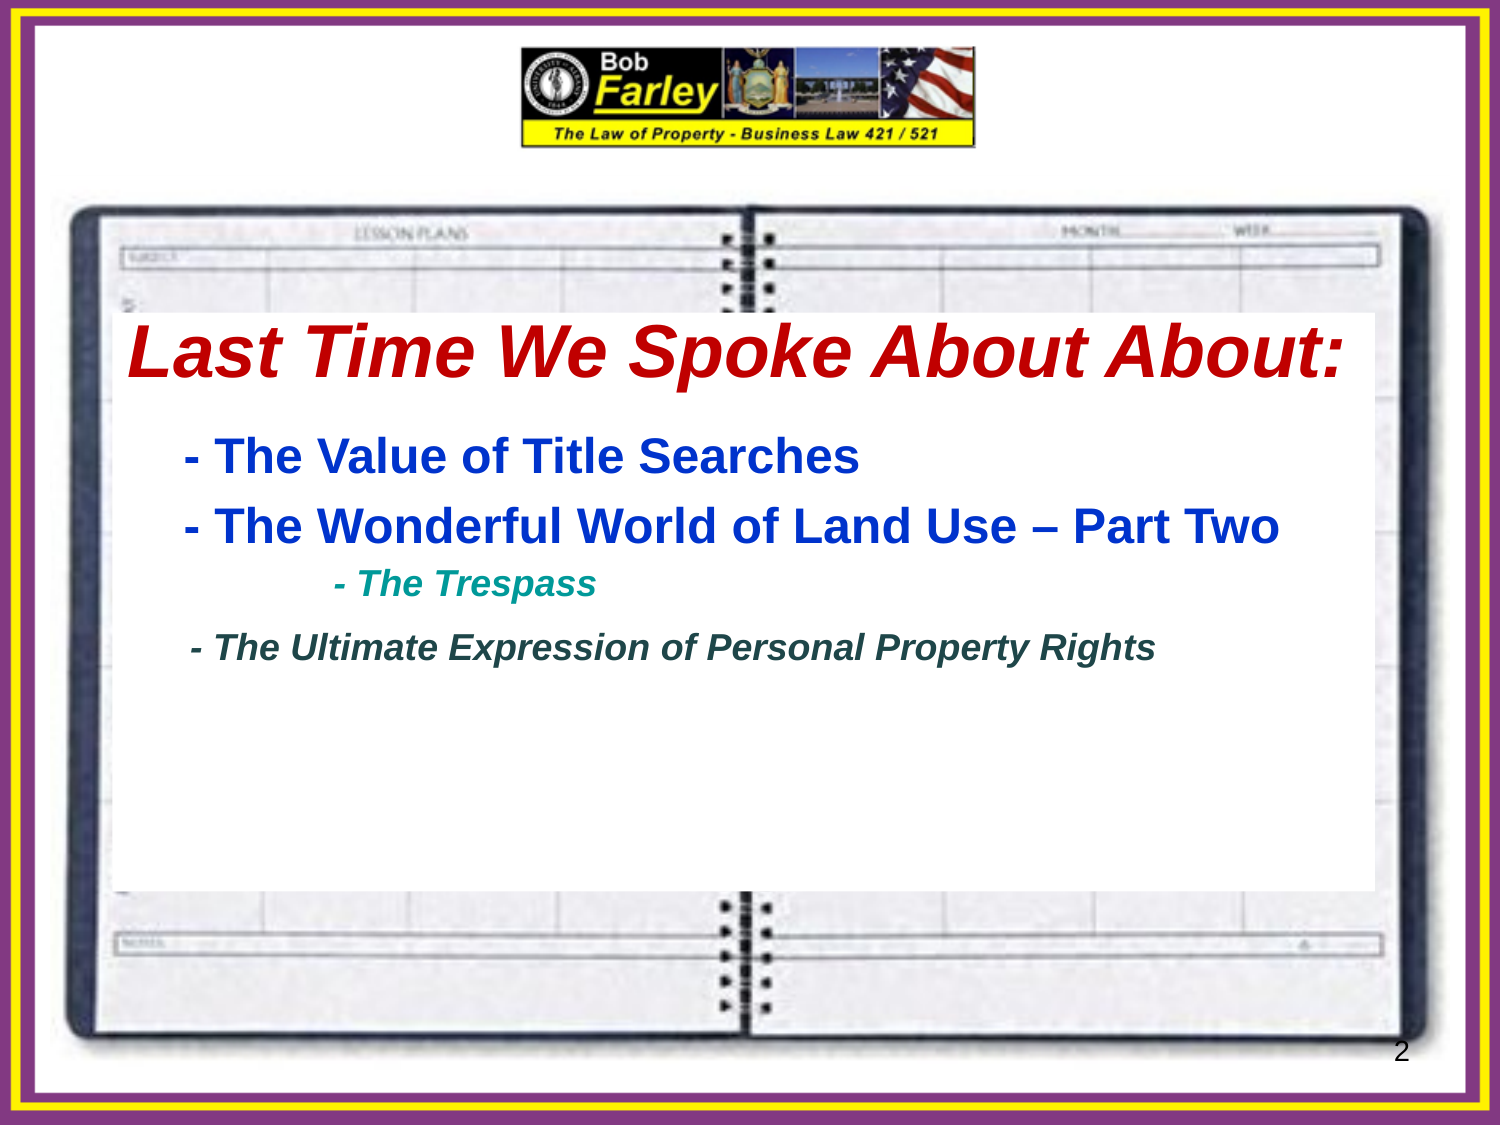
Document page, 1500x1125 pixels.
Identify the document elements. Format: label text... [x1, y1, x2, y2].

slide_number 2 [1074, 1084, 1426, 1103]
picture [0, 0, 1500, 1125]
